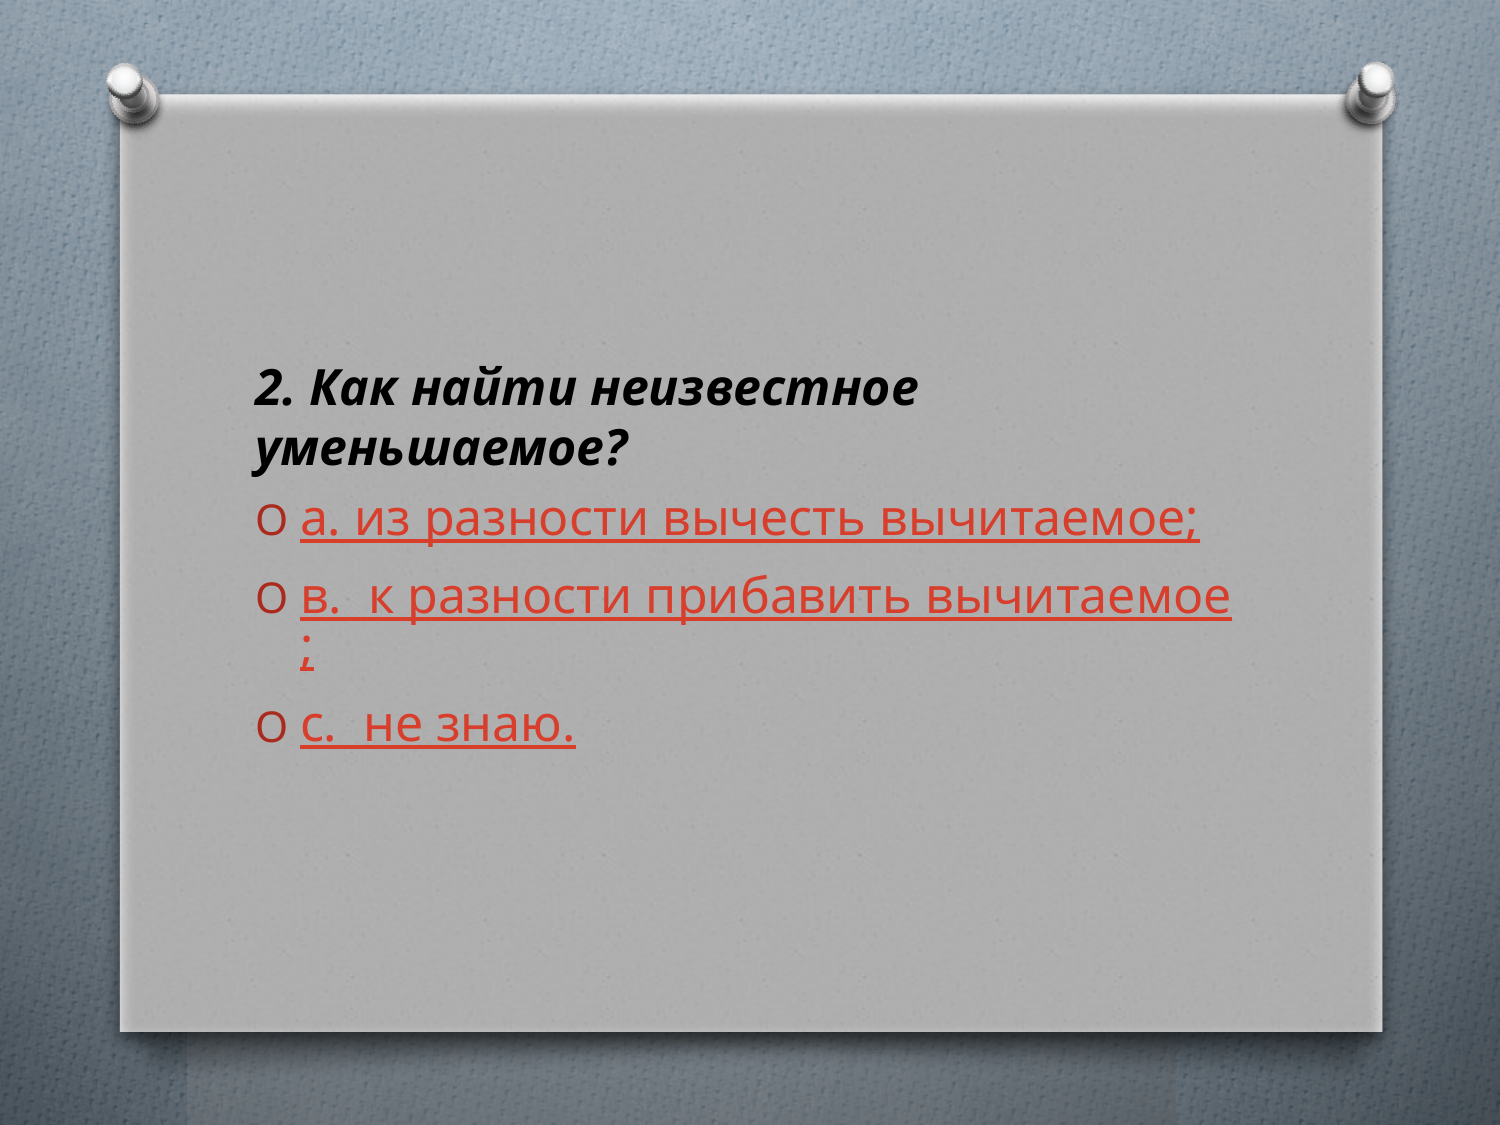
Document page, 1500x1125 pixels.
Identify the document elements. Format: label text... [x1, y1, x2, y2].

picture [1317, 35, 1439, 156]
list 2. Как найти неизвестное уменьшаемое? а. из разности вычесть вычитаемое; в. к разности прибавить вычитаемое; с. не знаю. [240, 347, 1257, 939]
picture [75, 29, 198, 153]
